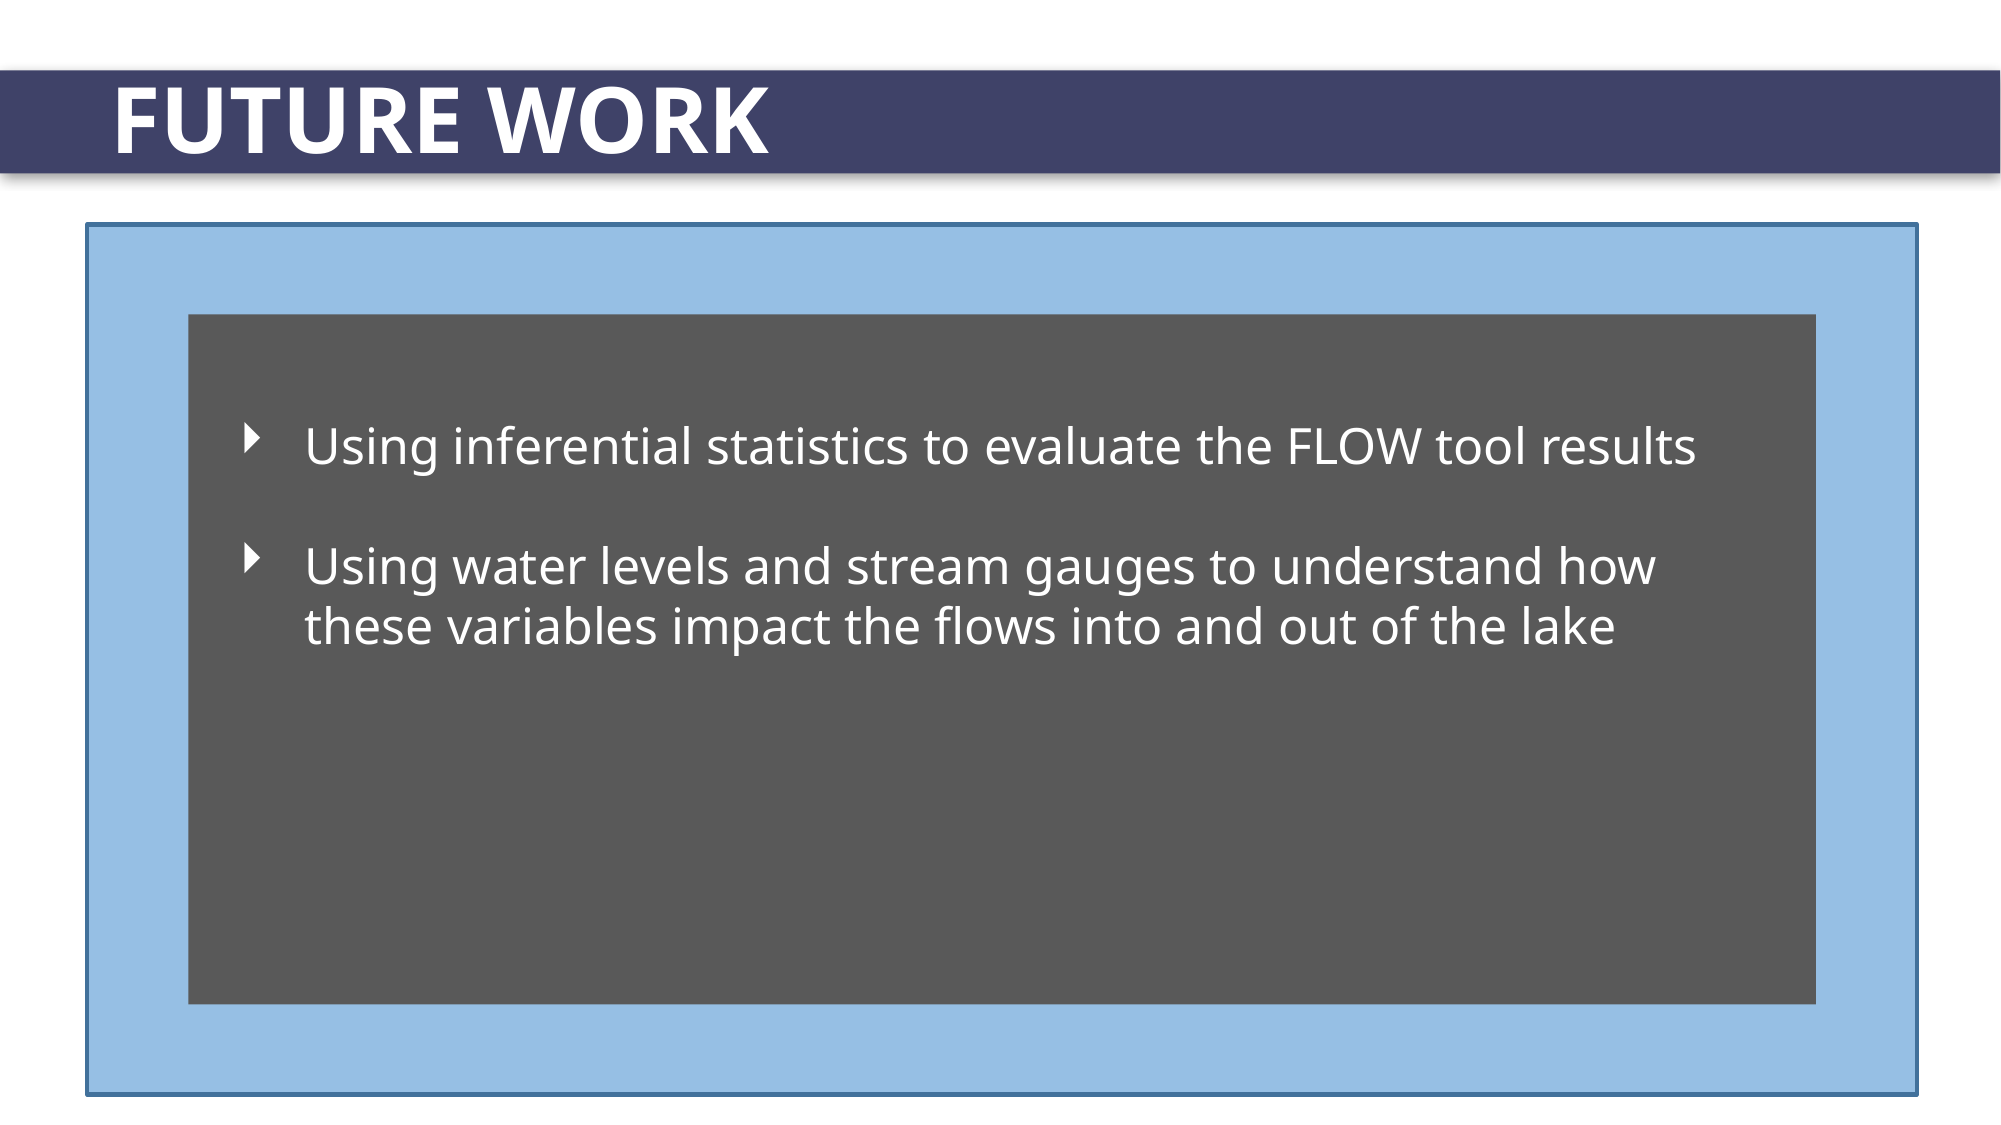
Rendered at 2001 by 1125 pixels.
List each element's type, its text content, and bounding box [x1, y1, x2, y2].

title FUTURE WORK [95, 91, 1821, 157]
text_box [87, 224, 1917, 1095]
text_box [188, 314, 1816, 1005]
text_box Using inferential statistics to evaluate the FLOW tool results Using water levels and stream gauges to understand how these variables impact the flows into and out of the lake [206, 399, 1778, 798]
